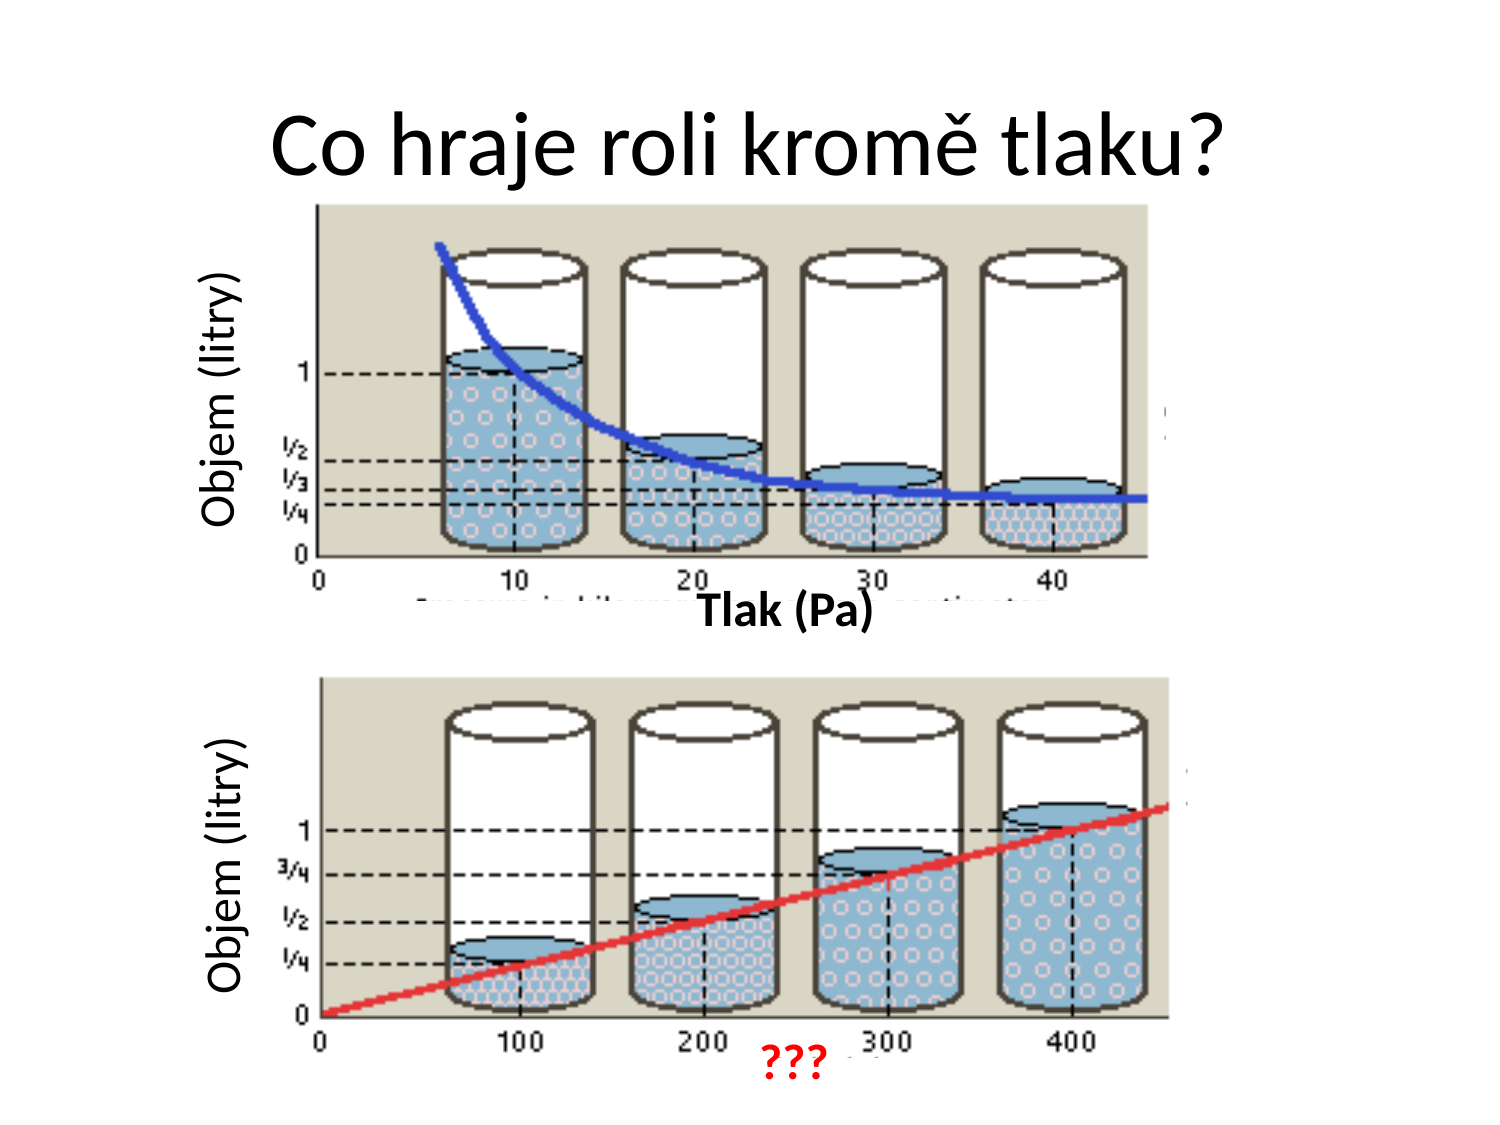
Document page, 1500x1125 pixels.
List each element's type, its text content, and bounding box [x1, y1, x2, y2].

picture [274, 644, 1188, 1058]
text_box Objem (litry) [182, 721, 258, 1010]
text_box ??? [744, 1066, 844, 1098]
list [274, 184, 1166, 601]
text_box Tlak (Pa) [681, 610, 891, 642]
title Co hraje roli kromě tlaku? [75, 45, 1425, 233]
text_box Objem (litry) [176, 255, 252, 544]
